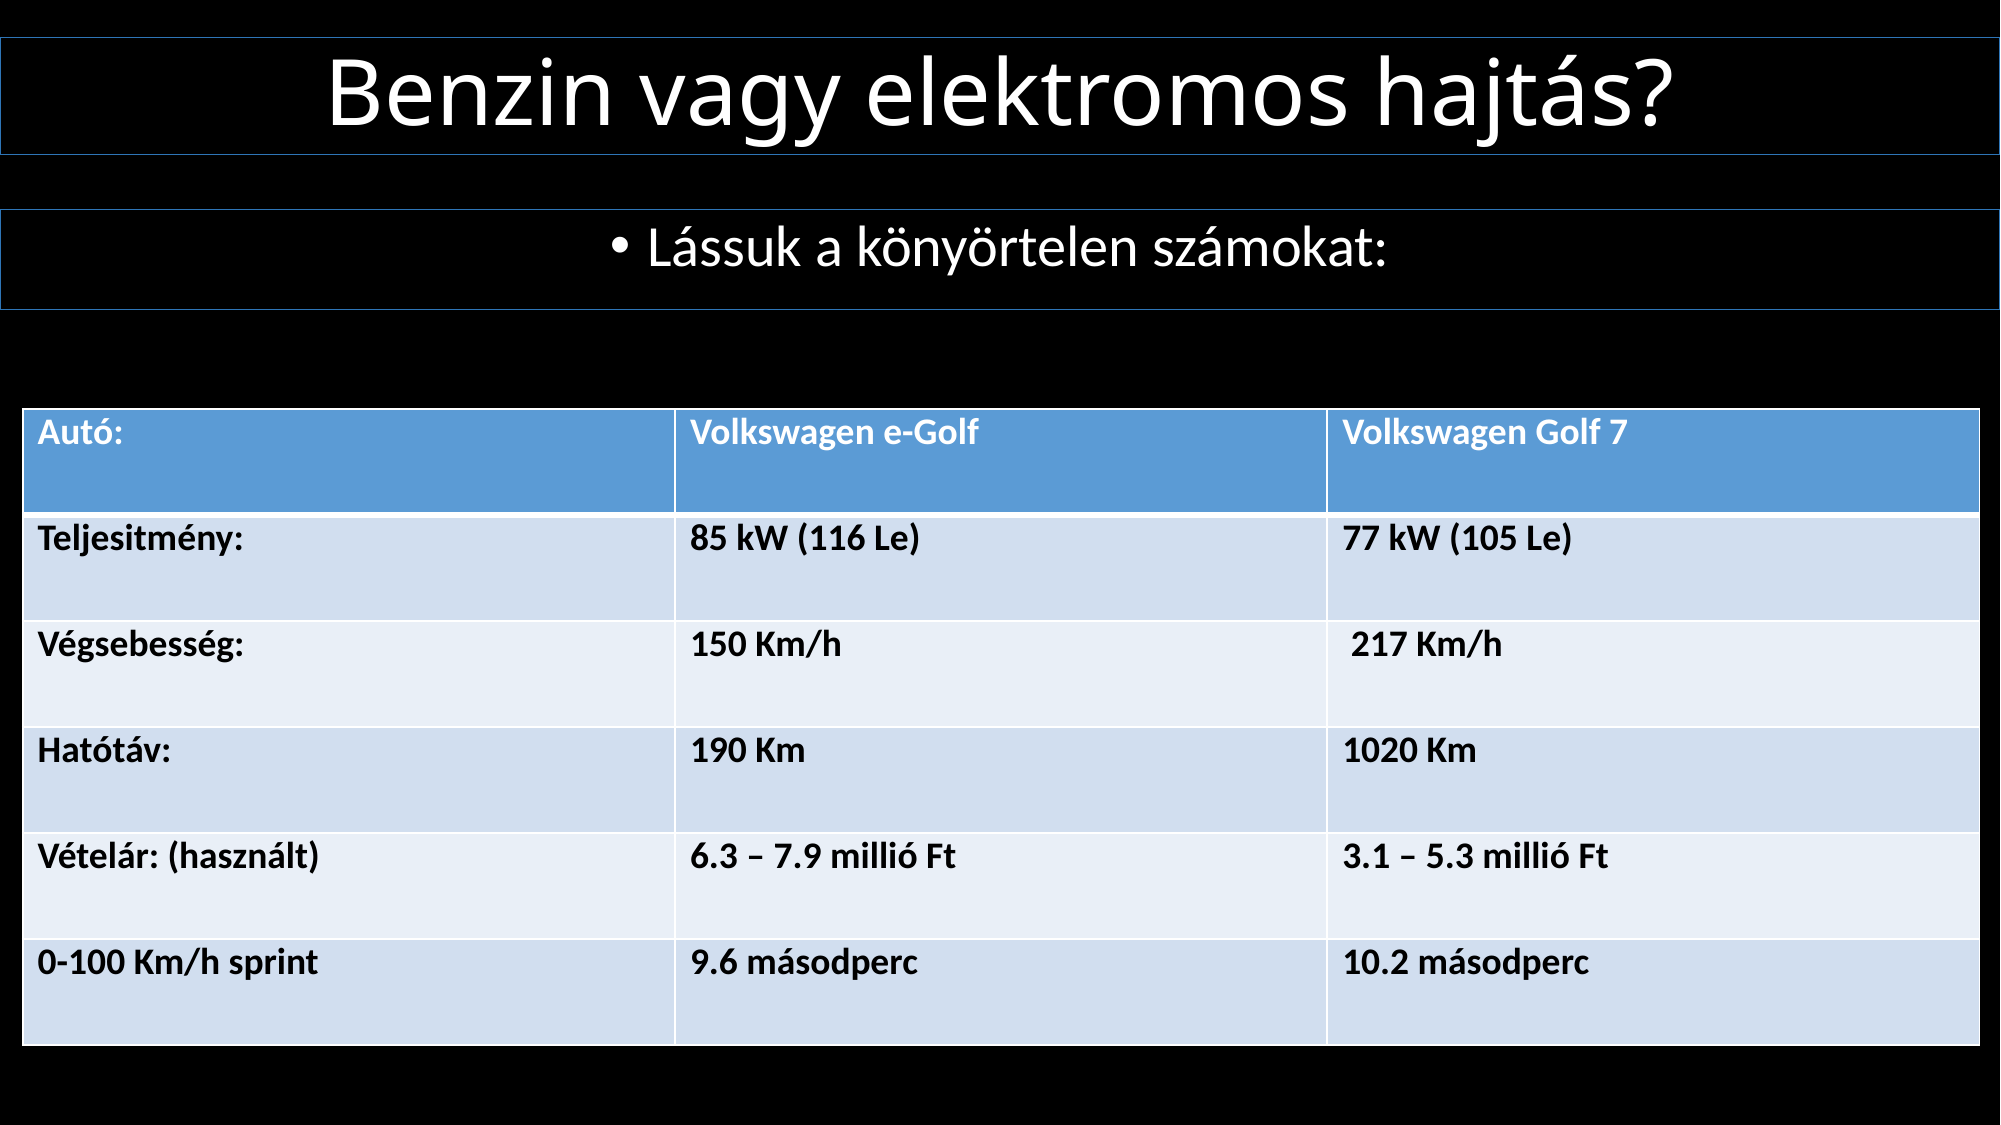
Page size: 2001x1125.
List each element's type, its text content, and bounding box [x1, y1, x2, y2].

title Benzin vagy elektromos hajtás? [0, 37, 2000, 155]
table_cell 6.3 – 7.9 millió Ft [676, 834, 1326, 938]
table_header Volkswagen Golf 7 [1328, 410, 1979, 512]
table_cell 190 Km [676, 728, 1326, 832]
list Lássuk a könyörtelen számokat: [0, 209, 2000, 310]
table_header Autó: [24, 410, 674, 512]
table_cell 9.6 másodperc [676, 940, 1326, 1044]
table_cell 77 kW (105 Le) [1328, 518, 1979, 620]
table_cell Teljesitmény: [24, 518, 674, 620]
table_cell Hatótáv: [24, 728, 674, 832]
table_cell 1020 Km [1328, 728, 1979, 832]
table_cell 3.1 – 5.3 millió Ft [1328, 834, 1979, 938]
table_cell 0-100 Km/h sprint [24, 940, 674, 1044]
table_cell 85 kW (116 Le) [676, 518, 1326, 620]
table_cell 217 Km/h [1328, 622, 1979, 726]
table_cell 10.2 másodperc [1328, 940, 1979, 1044]
table_cell Végsebesség: [24, 622, 674, 726]
table_header Volkswagen e-Golf [676, 410, 1326, 512]
table_cell 150 Km/h [676, 622, 1326, 726]
table_cell Vételár: (használt) [24, 834, 674, 938]
